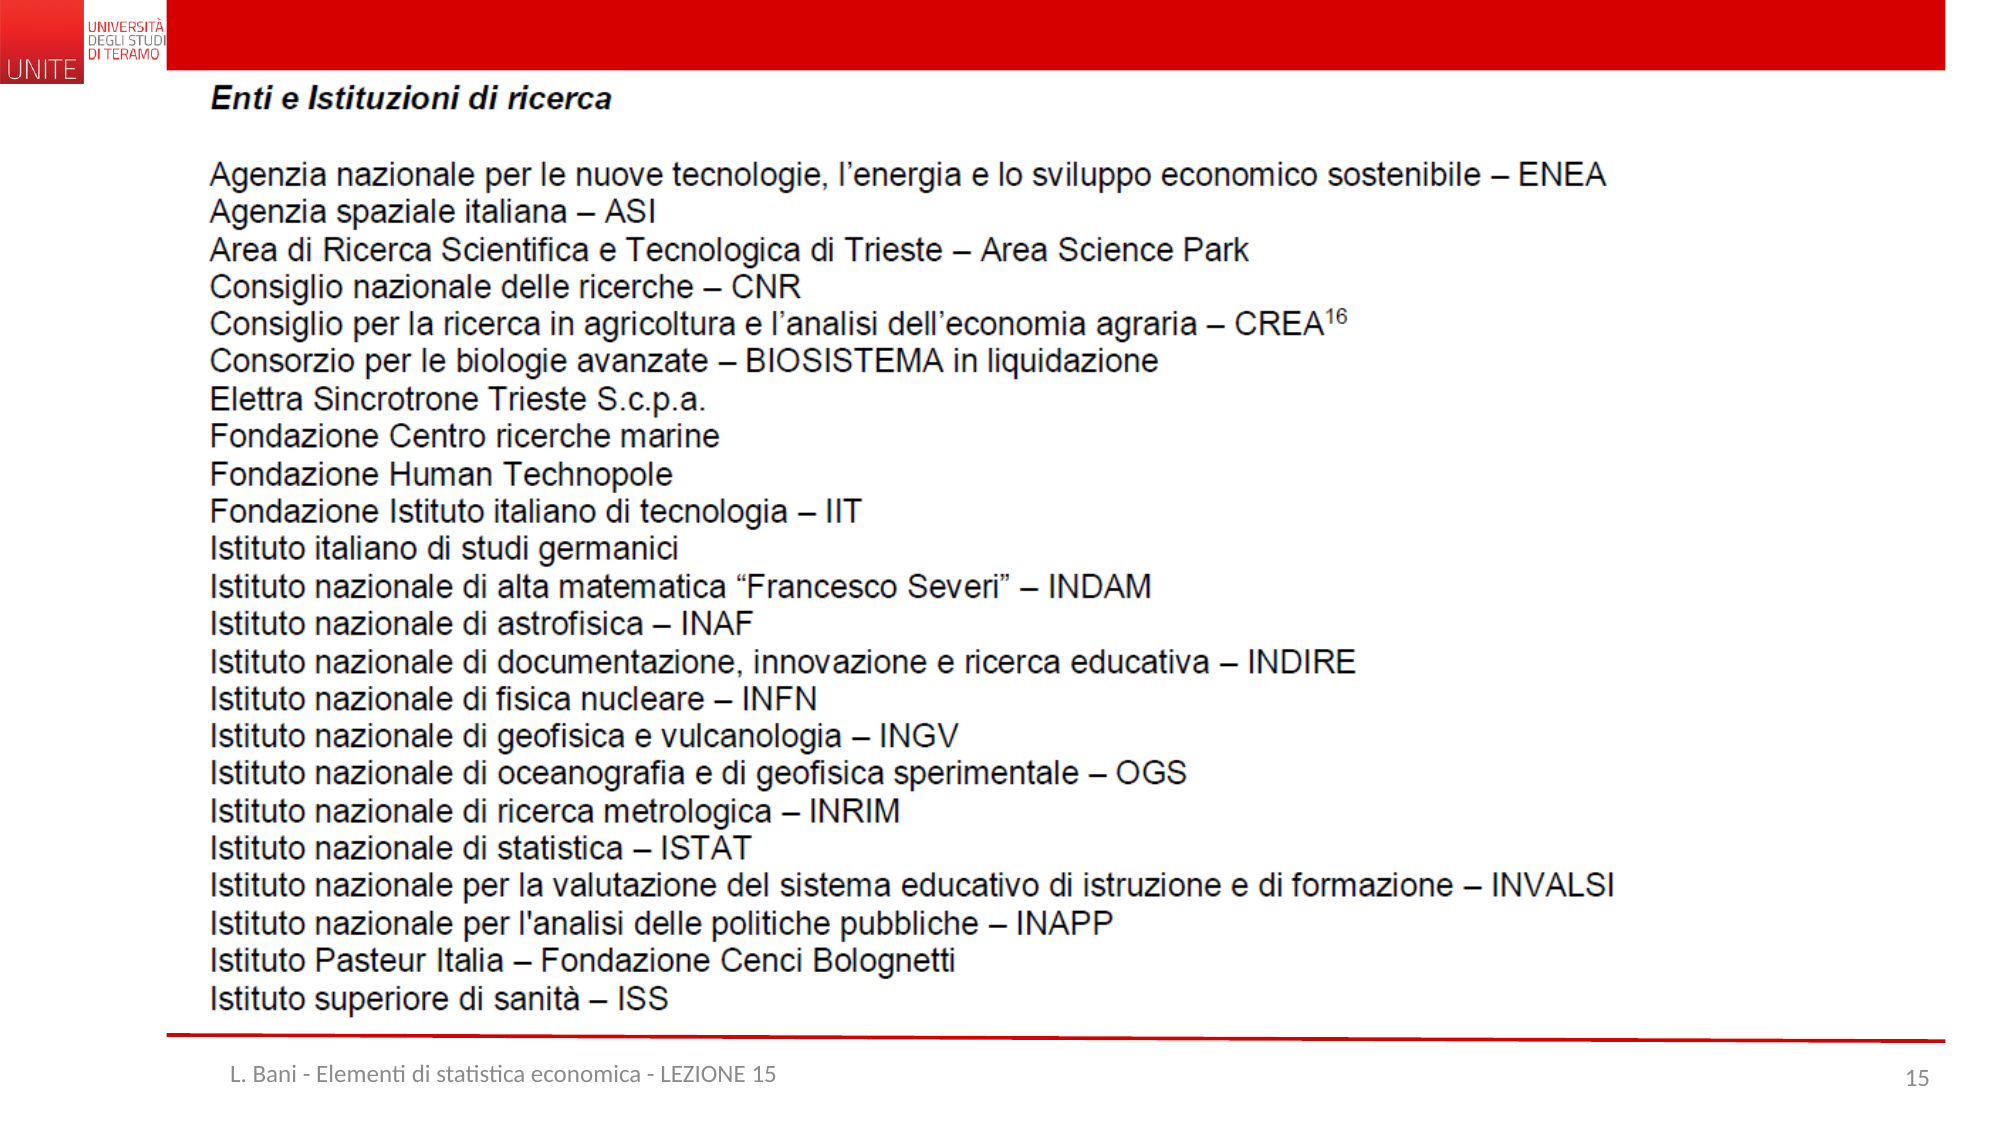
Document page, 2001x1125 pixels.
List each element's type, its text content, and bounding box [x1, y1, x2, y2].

picture [0, 0, 167, 84]
footer L. Bani - Elementi di statistica economica - LEZIONE 15 [166, 1042, 842, 1103]
slide_number 15 [1495, 1046, 1946, 1106]
picture [181, 71, 1658, 1022]
